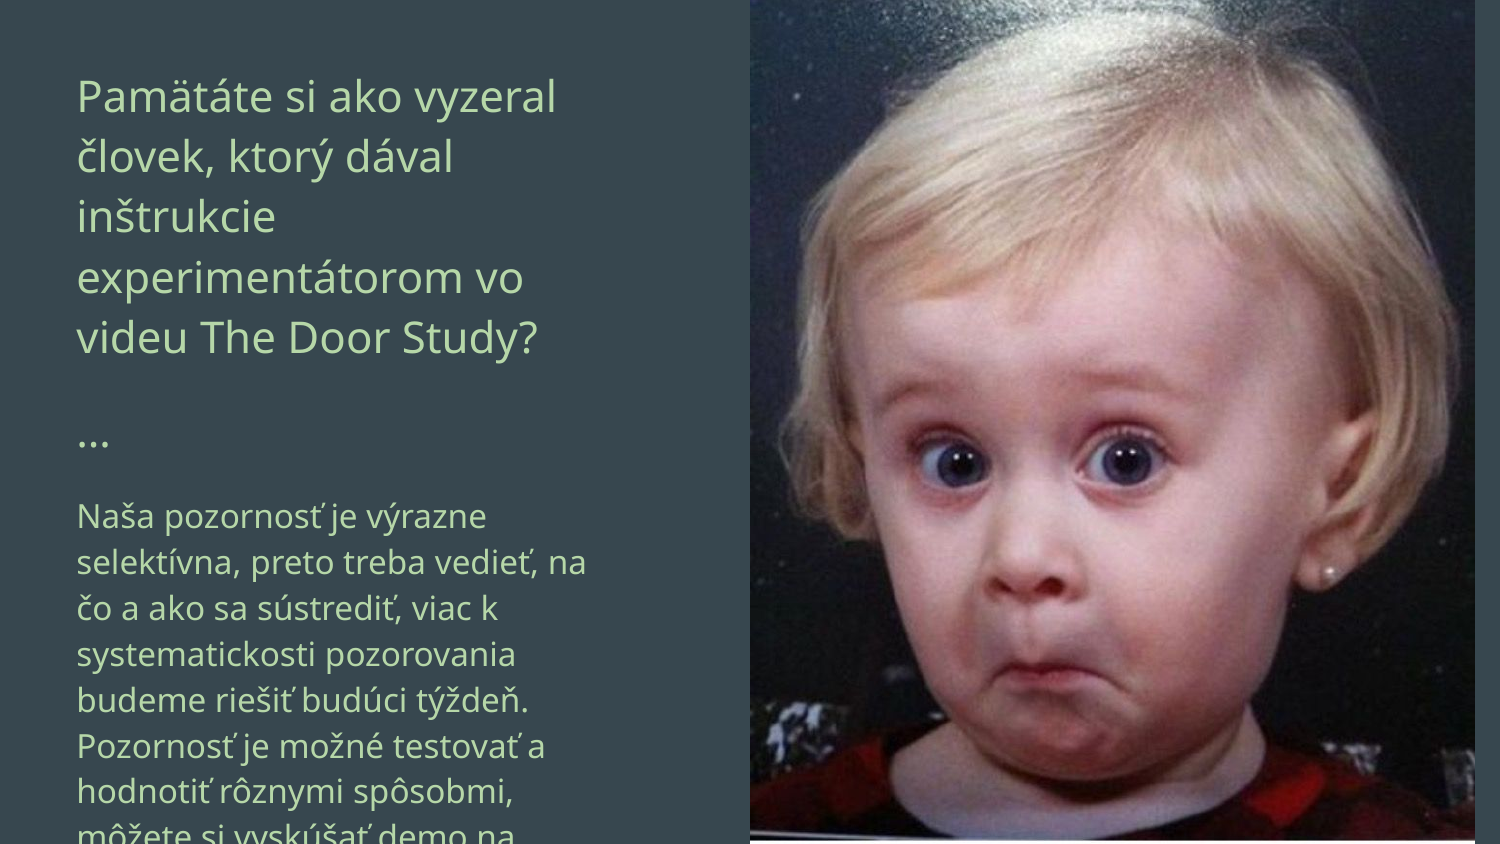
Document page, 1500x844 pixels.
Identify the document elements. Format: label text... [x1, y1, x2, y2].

list Pamätáte si ako vyzeral človek, ktorý dával inštrukcie experimentátorom vo videu The Door Study? … Naša pozornosť je výrazne selektívna, preto treba vedieť, na čo a ako sa sústrediť, viac k systematickosti pozorovania budeme riešiť budúci týždeň. Pozornosť je možné testovať a hodnotiť rôznymi spôsobmi, môžete si vyskúšať demo na Go/No go task. [61, 45, 646, 762]
picture [749, 0, 1475, 844]
